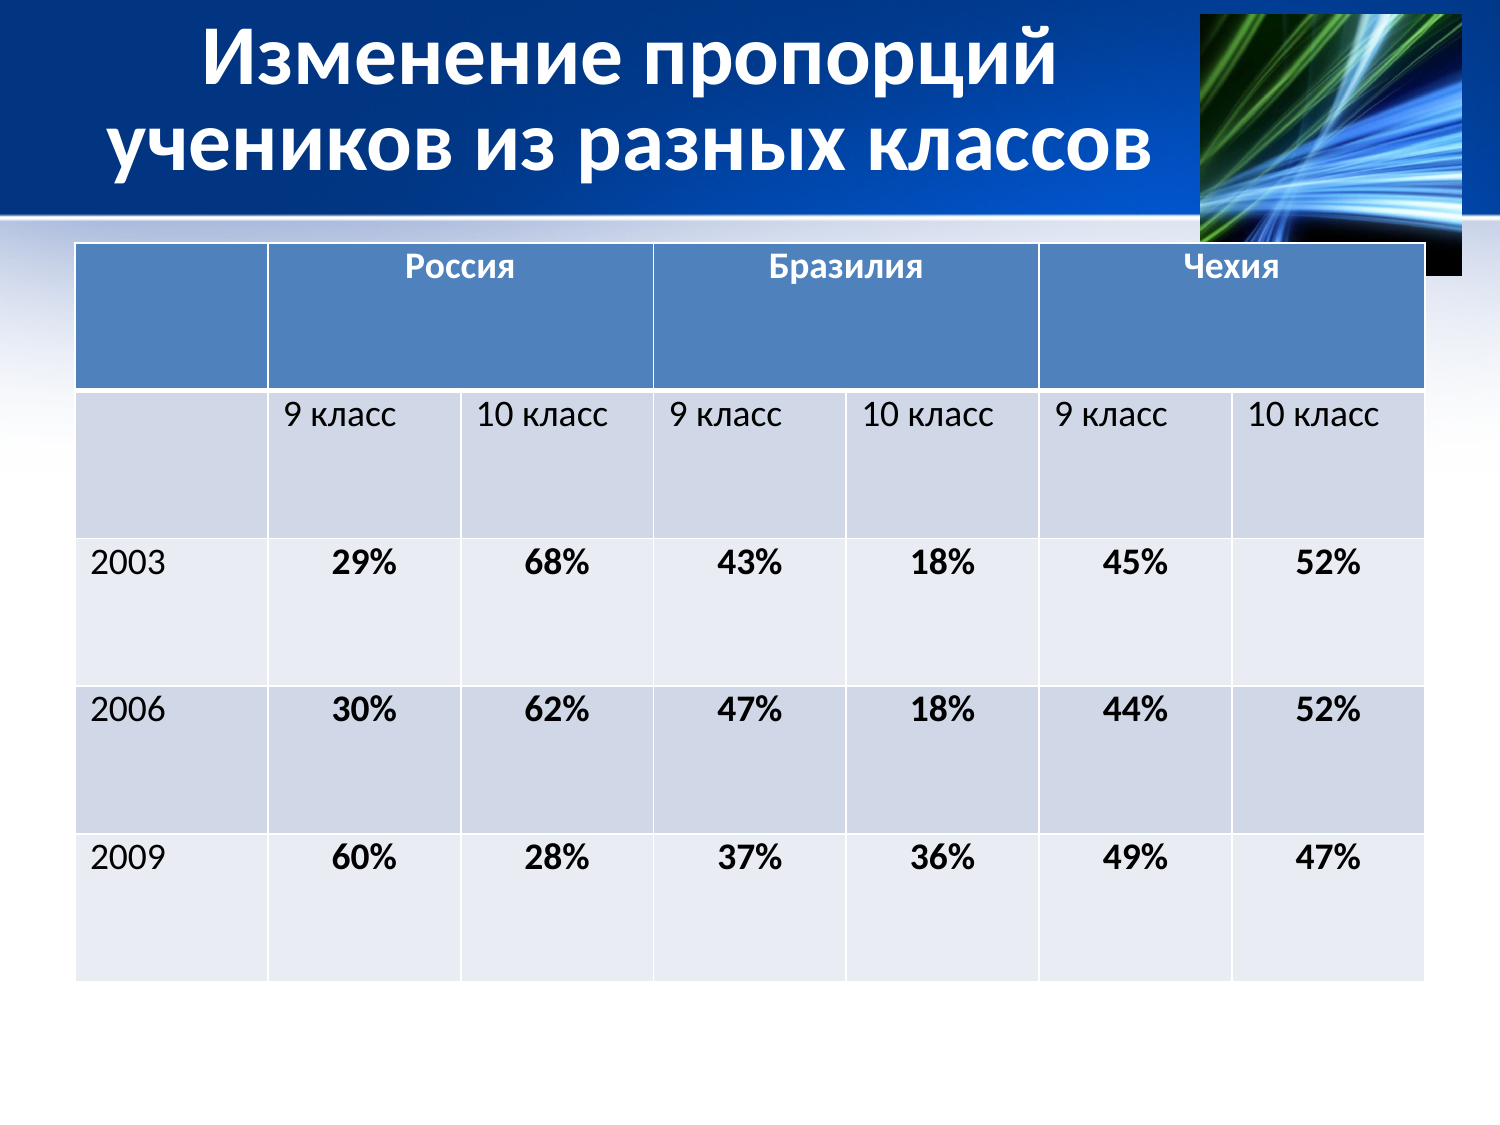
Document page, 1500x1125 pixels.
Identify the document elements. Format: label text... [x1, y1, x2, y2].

table_cell 28% [462, 835, 653, 981]
table_cell 36% [847, 835, 1038, 981]
table_cell 47% [654, 687, 845, 833]
table_cell 10 класс [847, 393, 1038, 538]
table_cell 2009 [76, 835, 267, 981]
table_header Бразилия [654, 244, 1038, 388]
table_cell 30% [269, 687, 460, 833]
table_cell 37% [654, 835, 845, 981]
table_cell 62% [462, 687, 653, 833]
table_cell 18% [847, 539, 1038, 685]
table_cell 10 класс [1233, 393, 1424, 538]
table_cell 2003 [76, 539, 267, 685]
picture [0, 0, 1500, 1125]
table_cell 45% [1040, 539, 1231, 685]
table_cell 47% [1233, 835, 1424, 981]
table_header Россия [269, 244, 653, 388]
table_cell 60% [269, 835, 460, 981]
title Изменение пропорций учеников из разных классов [37, 12, 1225, 200]
table_cell 44% [1040, 687, 1231, 833]
table_cell 68% [462, 539, 653, 685]
table_header Чехия [1040, 244, 1424, 388]
table_cell 9 класс [269, 393, 460, 538]
table_cell [76, 393, 267, 538]
table_cell 2006 [76, 687, 267, 833]
table_cell 18% [847, 687, 1038, 833]
table_cell 49% [1040, 835, 1231, 981]
table_cell 52% [1233, 687, 1424, 833]
table_cell 9 класс [654, 393, 845, 538]
table_cell 43% [654, 539, 845, 685]
table_header [76, 244, 267, 388]
table_cell 9 класс [1040, 393, 1231, 538]
table_cell 10 класс [462, 393, 653, 538]
table_cell 29% [269, 539, 460, 685]
table_cell 52% [1233, 539, 1424, 685]
